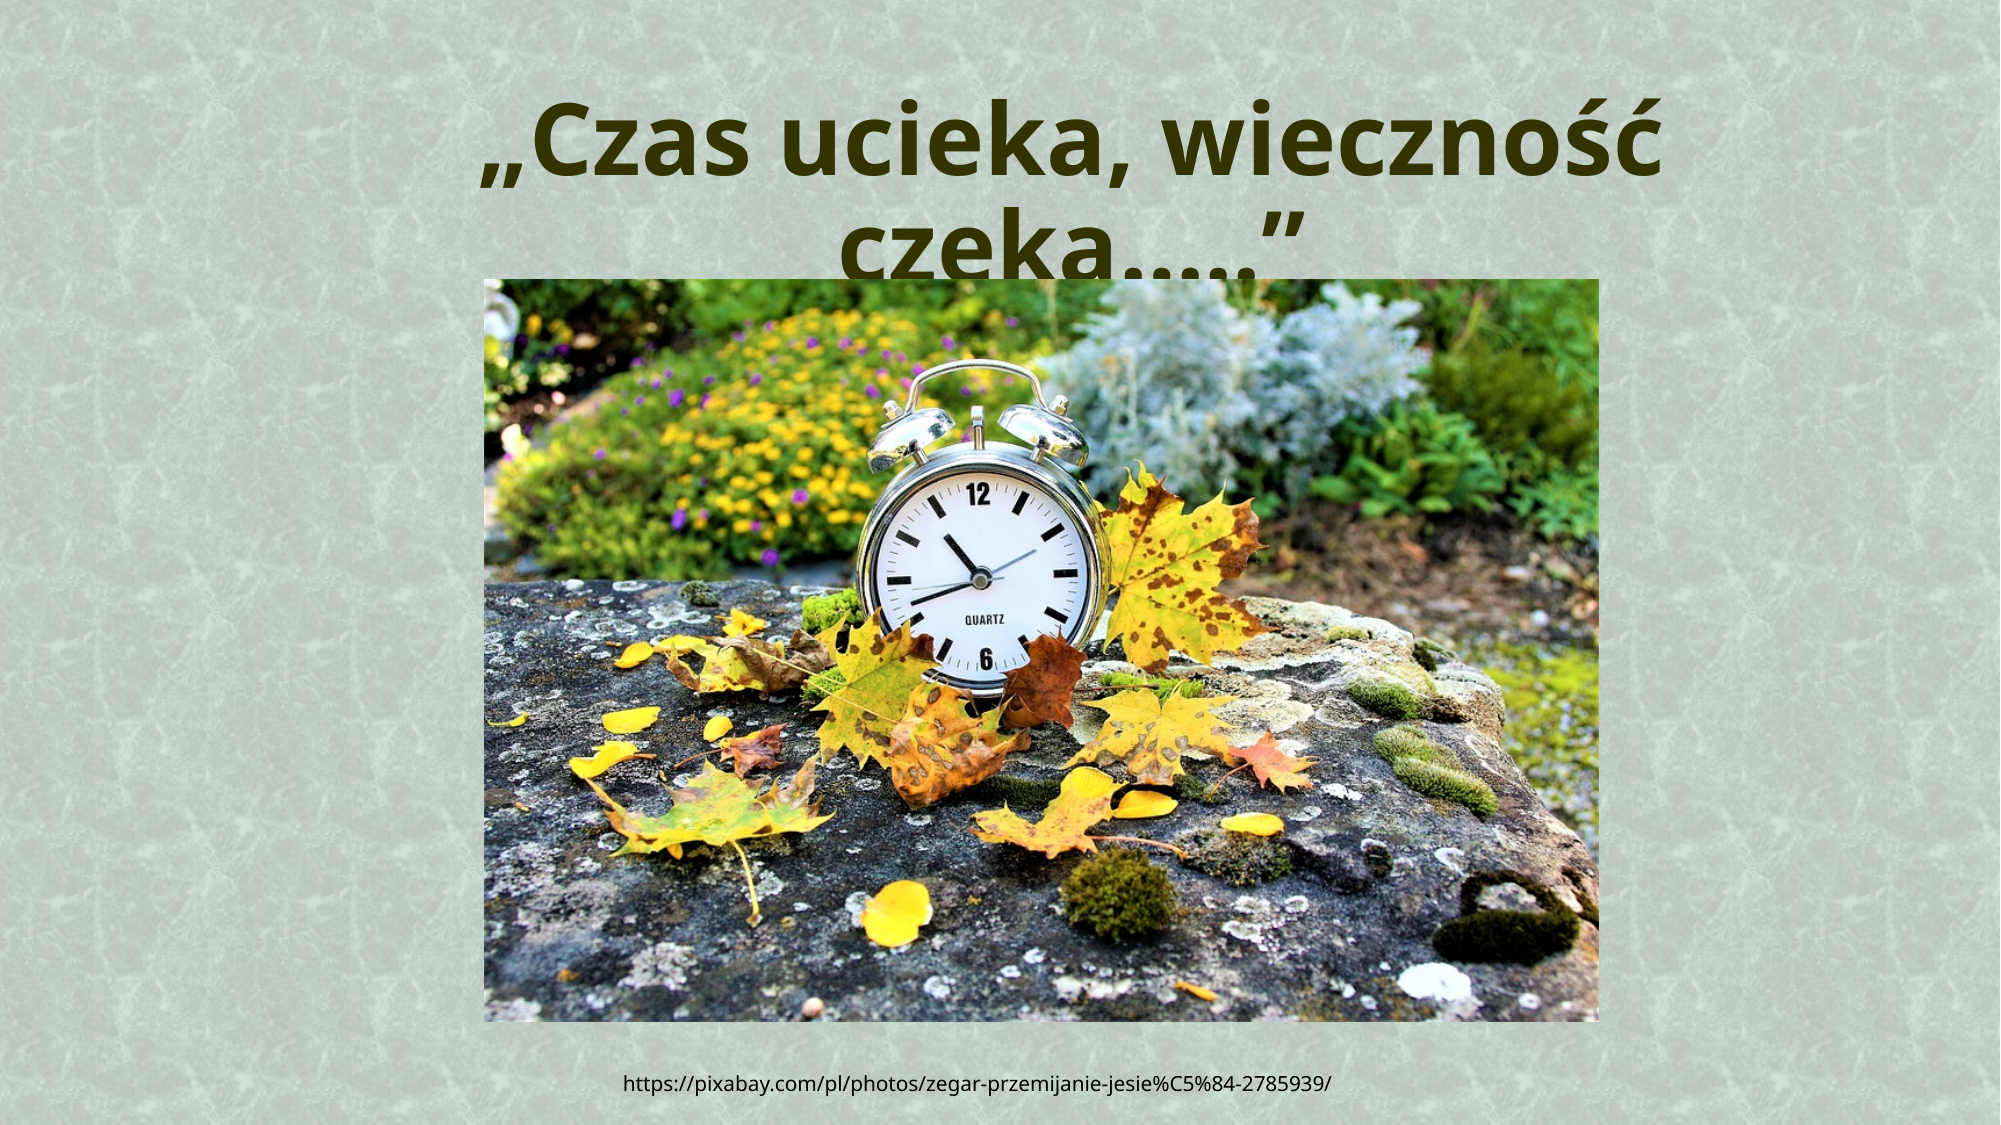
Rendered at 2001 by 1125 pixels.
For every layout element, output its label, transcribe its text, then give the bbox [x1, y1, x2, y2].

title https://pixabay.com/pl/photos/zegar-przemijanie-jesie%C5%84-2785939/ [214, 1043, 1741, 1104]
picture [484, 279, 1599, 1022]
subtitle „Czas ucieka, wieczność czeka…..” [321, 81, 1822, 354]
